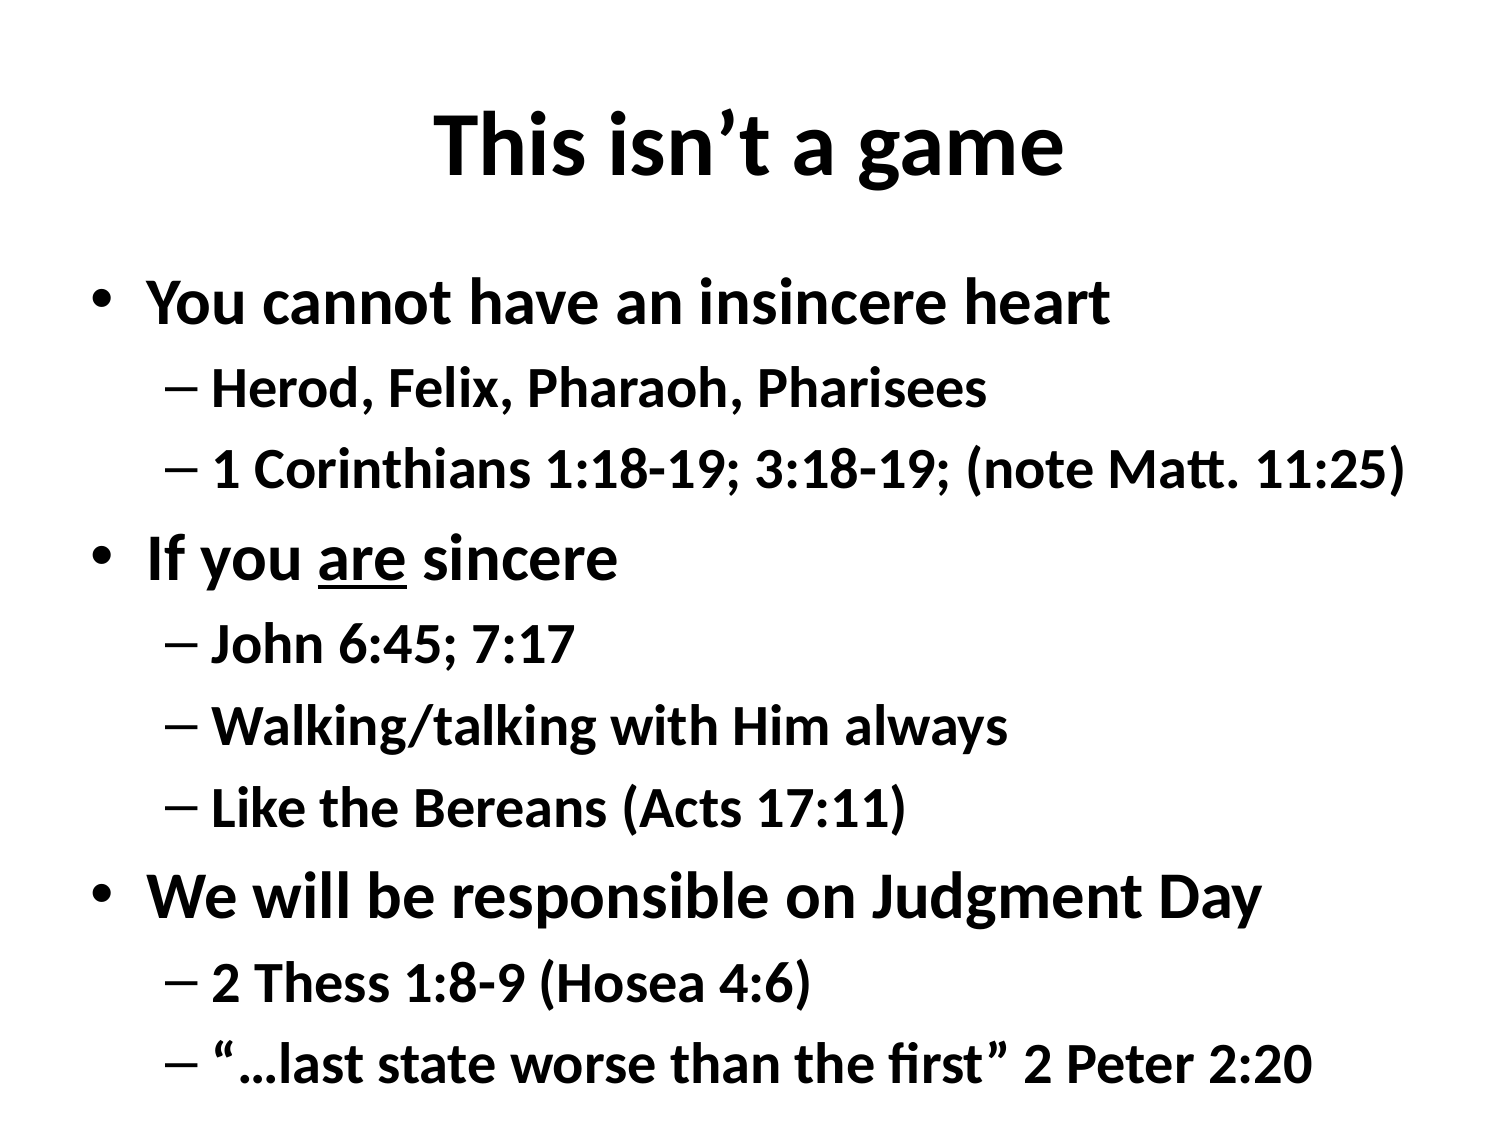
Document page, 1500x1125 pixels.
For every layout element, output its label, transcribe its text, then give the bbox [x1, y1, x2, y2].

list You cannot have an insincere heart Herod, Felix, Pharaoh, Pharisees 1 Corinthians 1:18-19; 3:18-19; (note Matt. 11:25) If you are sincere John 6:45; 7:17 Walking/talking with Him always Like the Bereans (Acts 17:11) We will be responsible on Judgment Day 2 Thess 1:8-9 (Hosea 4:6) “…last state worse than the first” 2 Peter 2:20 [75, 249, 1438, 1125]
title This isn’t a game [75, 45, 1425, 233]
